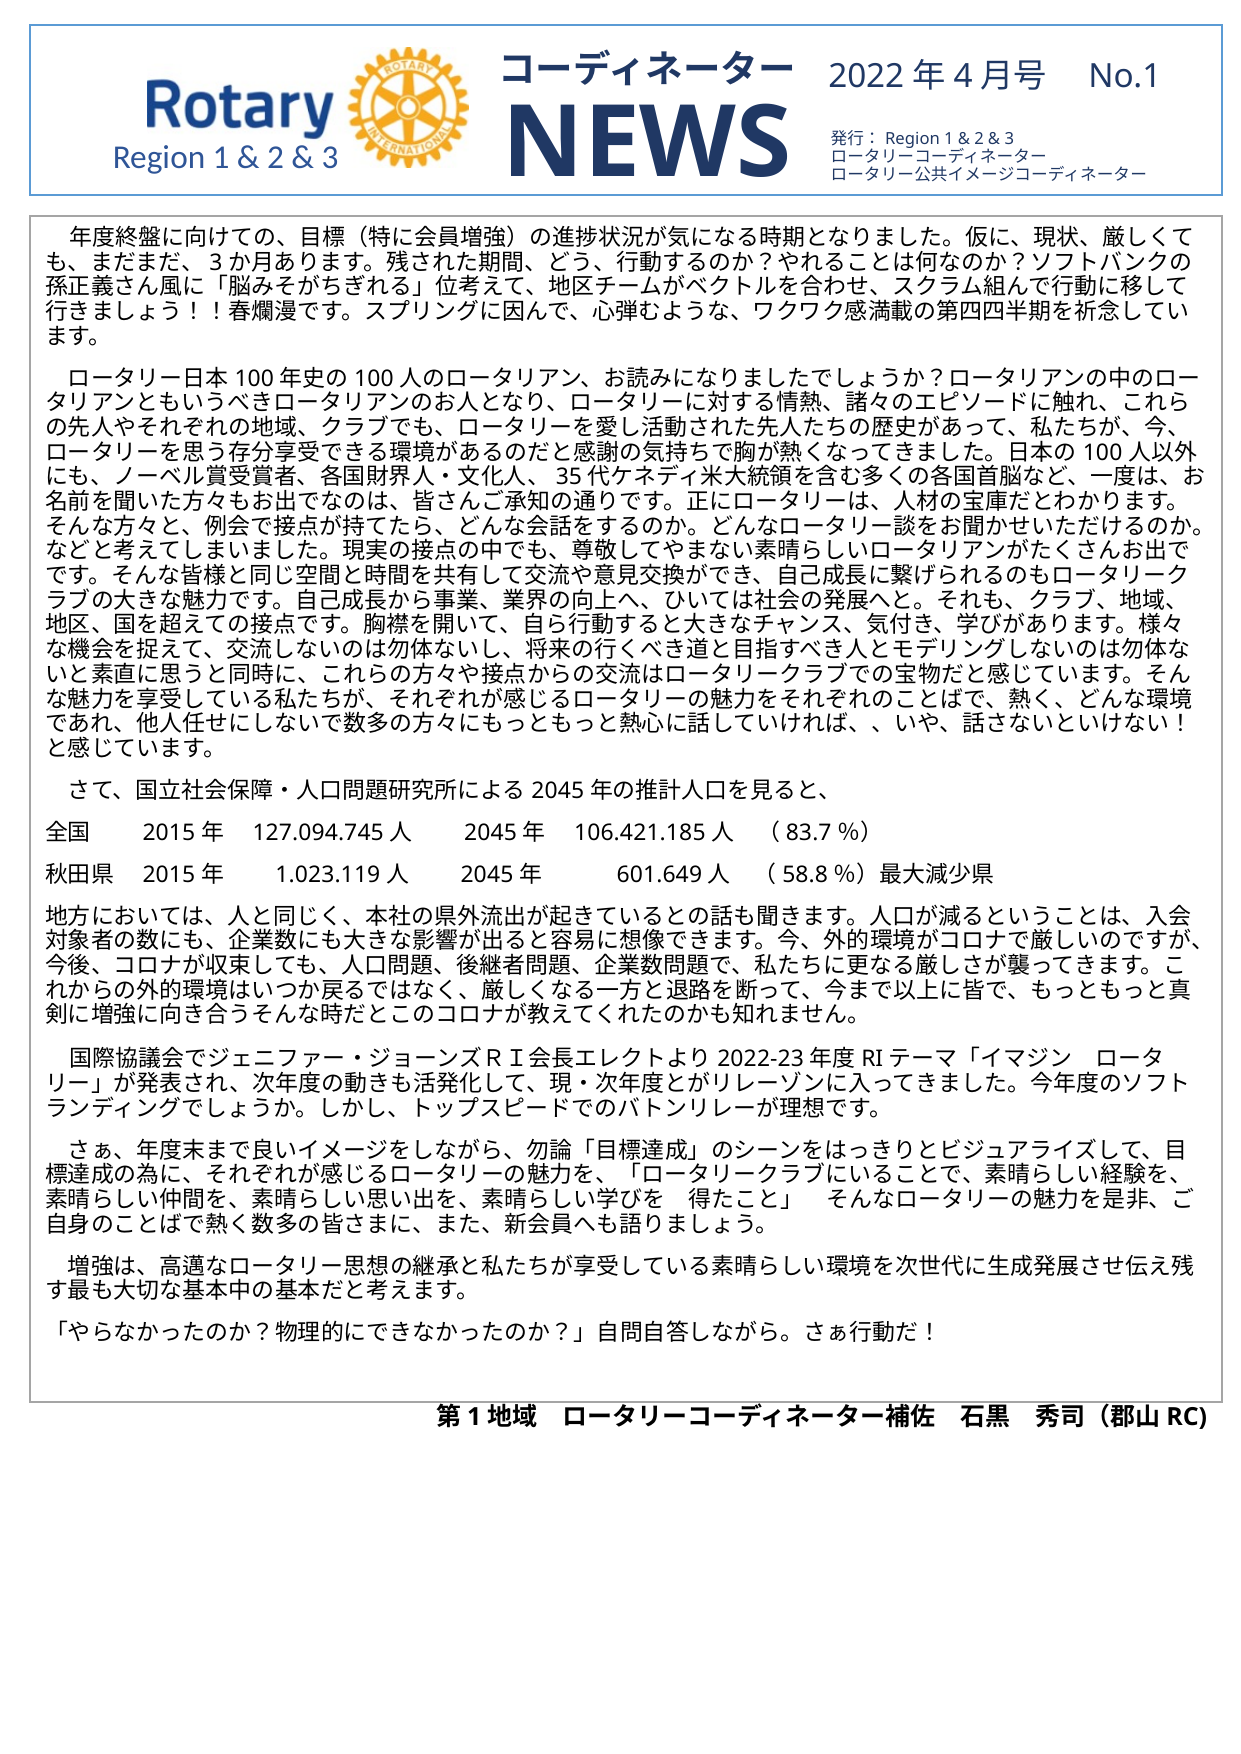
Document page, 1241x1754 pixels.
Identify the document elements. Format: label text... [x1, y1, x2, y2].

list 2022年4月号 No.1 [853, 51, 1188, 82]
list 年度終盤に向けての、目標（特に会員増強）の進捗状況が気になる時期となりました。仮に、現状、厳しくても、まだまだ、3か月あります。残された期間、どう、行動するのか？やれることは何なのか？ソフトバンクの孫正義さん風に「脳みそがちぎれる」位考えて、地区チームがベクトルを合わせ、スクラム組んで行動に移して行きましょう！！春爛漫です。スプリングに因んで、心弾むような、ワクワク感満載の第四四半期を祈念しています。 ロータリー日本100年史の100人のロータリアン、お読みになりましたでしょうか？ロータリアンの中のロータリアンともいうべきロータリアンのお人となり、ロータリーに対する情熱、諸々のエピソードに触れ、これらの先人やそれぞれの地域、クラブでも、ロータリーを愛し活動された先人たちの歴史があって、私たちが、今、ロータリーを思う存分享受できる環境があるのだと感謝の気持ちで胸が熱くなってきました。日本の100人以外にも、ノーベル賞受賞者、各国財界人・文化人、35代ケネディ米大統領を含む多くの各国首脳など、一度は、お名前を聞いた方々もお出でなのは、皆さんご承知の通りです。正にロータリーは、人材の宝庫だとわかります。そんな方々と、例会で接点が持てたら、どんな会話をするのか。どんなロータリー談をお聞かせいただけるのか。などと考えてしまいました。現実の接点の中でも、尊敬してやまない素晴らしいロータリアンがたくさんお出でです。そんな皆様と同じ空間と時間を共有して交流や意見交換ができ、自己成長に繋げられるのもロータリークラブの大きな魅力です。自己成長から事業、業界の向上へ、ひいては社会の発展へと。それも、クラブ、地域、地区、国を超えての接点です。胸襟を開いて、自ら行動すると大きなチャンス、気付き、学びがあります。様々な機会を捉えて、交流しないのは勿体ないし、将来の行くべき道と目指すべき人とモデリングしないのは勿体ないと素直に思うと同時に、これらの方々や接点からの交流はロータリークラブでの宝物だと感じています。そんな魅力を享受している私たちが、それぞれが感じるロータリーの魅力をそれぞれのことばで、熱く、どんな環境であれ、他人任せにしないで数多の方々にもっともっと熱心に話していければ、、いや、話さないといけない！と感じています。 さて、国立社会保障・人口問題研究所による2045年の推計人口を見ると、 全国 2015年 127.094.745人 2045年 106.421.185人 （83.7％） 秋田県 2015年 1.023.119人 2045年 601.649人 （58.8％）最大減少県 地方においては、人と同じく、本社の県外流出が起きているとの話も聞きます。人口が減るということは、入会対象者の数にも、企業数にも大きな影響が出ると容易に想像できます。今、外的環境がコロナで厳しいのですが、今後、コロナが収束しても、人口問題、後継者問題、企業数問題で、私たちに更なる厳しさが襲ってきます。これからの外的環境はいつか戻るではなく、厳しくなる一方と退路を断って、今まで以上に皆で、もっともっと真剣に増強に向き合うそんな時だとこのコロナが教えてくれたのかも知れません。 国際協議会でジェニファー・ジョーンズＲＩ会長エレクトより2022-23年度RIテーマ「イマジン ロータリー」が発表され、次年度の動きも活発化して、現・次年度とがリレーゾンに入ってきました。今年度のソフトランディングでしょうか。しかし、トップスピードでのバトンリレーが理想です。 さぁ、年度末まで良いイメージをしながら、勿論「目標達成」のシーンをはっきりとビジュアライズして、目標達成の為に、それぞれが感じるロータリーの魅力を、「ロータリークラブにいることで、素晴らしい経験を、素晴らしい仲間を、素晴らしい思い出を、素晴らしい学びを 得たこと」 そんなロータリーの魅力を是非、ご自身のことばで熱く数多の皆さまに、また、新会員へも語りましょう。 増強は、高邁なロータリー思想の継承と私たちが享受している素晴らしい環境を次世代に生成発展させ伝え残す最も大切な基本中の基本だと考えます。 「やらなかったのか？物理的にできなかったのか？」自問自答しながら。さぁ行動だ！ 第1地域 ロータリーコーディネーター補佐 石黒 秀司（郡山RC) [29, 215, 1223, 1403]
text_box [29, 24, 1223, 196]
list コーディネーター NEWS [441, 42, 853, 205]
list 発行：Region 1 & 2 & 3 ロータリーコーディネーター ロータリー公共イメージコーディネーター [853, 123, 1172, 196]
picture [147, 47, 469, 168]
text_box Region 1 & 2 & 3 [98, 128, 372, 183]
